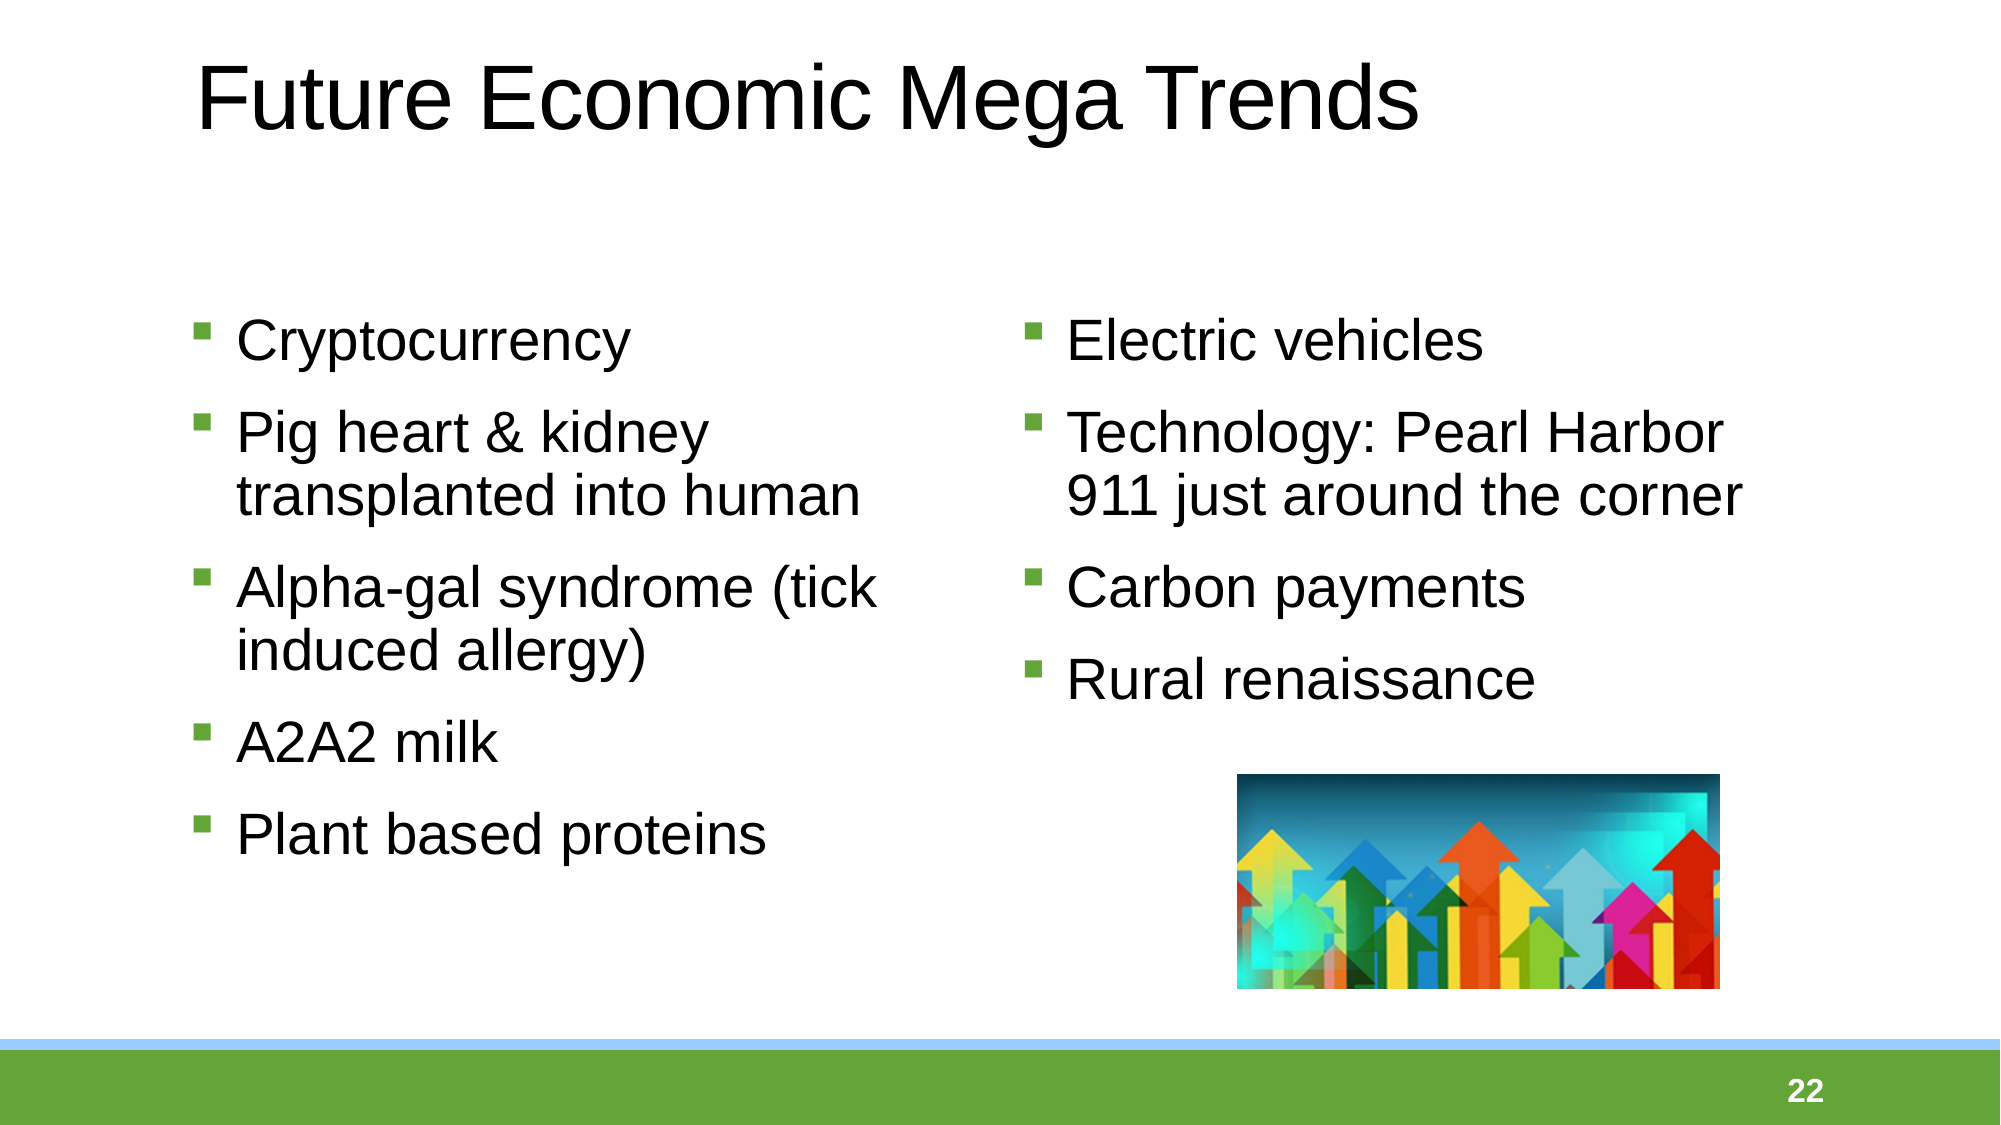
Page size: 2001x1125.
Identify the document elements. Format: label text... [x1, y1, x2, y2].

slide_number 22 [1624, 1059, 1840, 1120]
title Future Economic Mega Trends [180, 47, 1830, 188]
list Cryptocurrency Pig heart & kidney transplanted into human Alpha-gal syndrome (tick induced allergy) A2A2 milk Plant based proteins [180, 302, 990, 963]
picture [1236, 774, 1721, 990]
list Electric vehicles Technology: Pearl Harbor 911 just around the corner Carbon payments Rural renaissance [1020, 302, 1830, 963]
